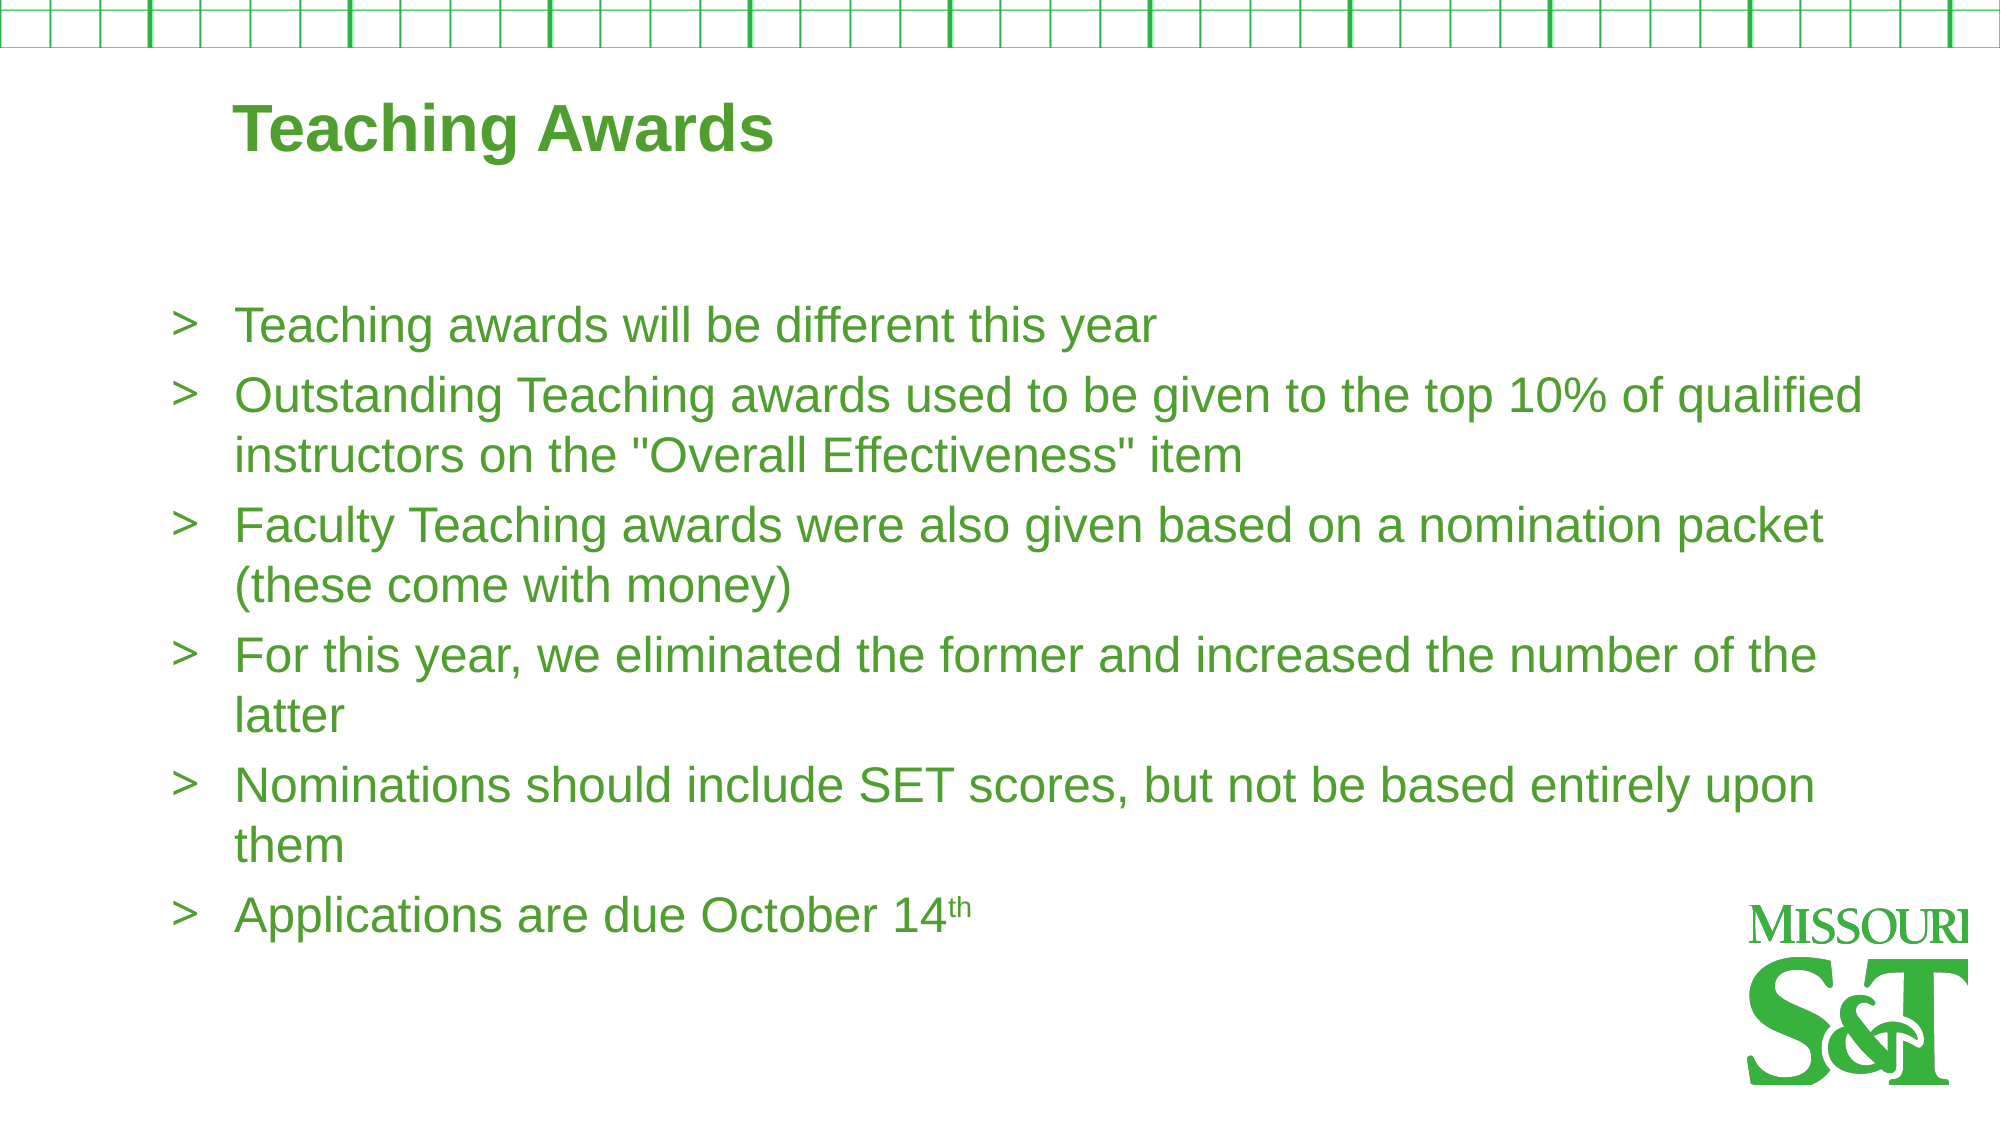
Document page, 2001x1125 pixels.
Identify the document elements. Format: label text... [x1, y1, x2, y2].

list Teaching Awards [180, 85, 1971, 249]
picture [1747, 905, 1968, 1085]
picture [0, 0, 2000, 48]
list Teaching awards will be different this year Outstanding Teaching awards used to be given to the top 10% of qualified instructors on the "Overall Effectiveness" item Faculty Teaching awards were also given based on a nomination packet (these come with money) For this year, we eliminated the former and increased the number of the latter Nominations should include SET scores, but not be based entirely upon them Applications are due October 14th [144, 284, 1937, 893]
